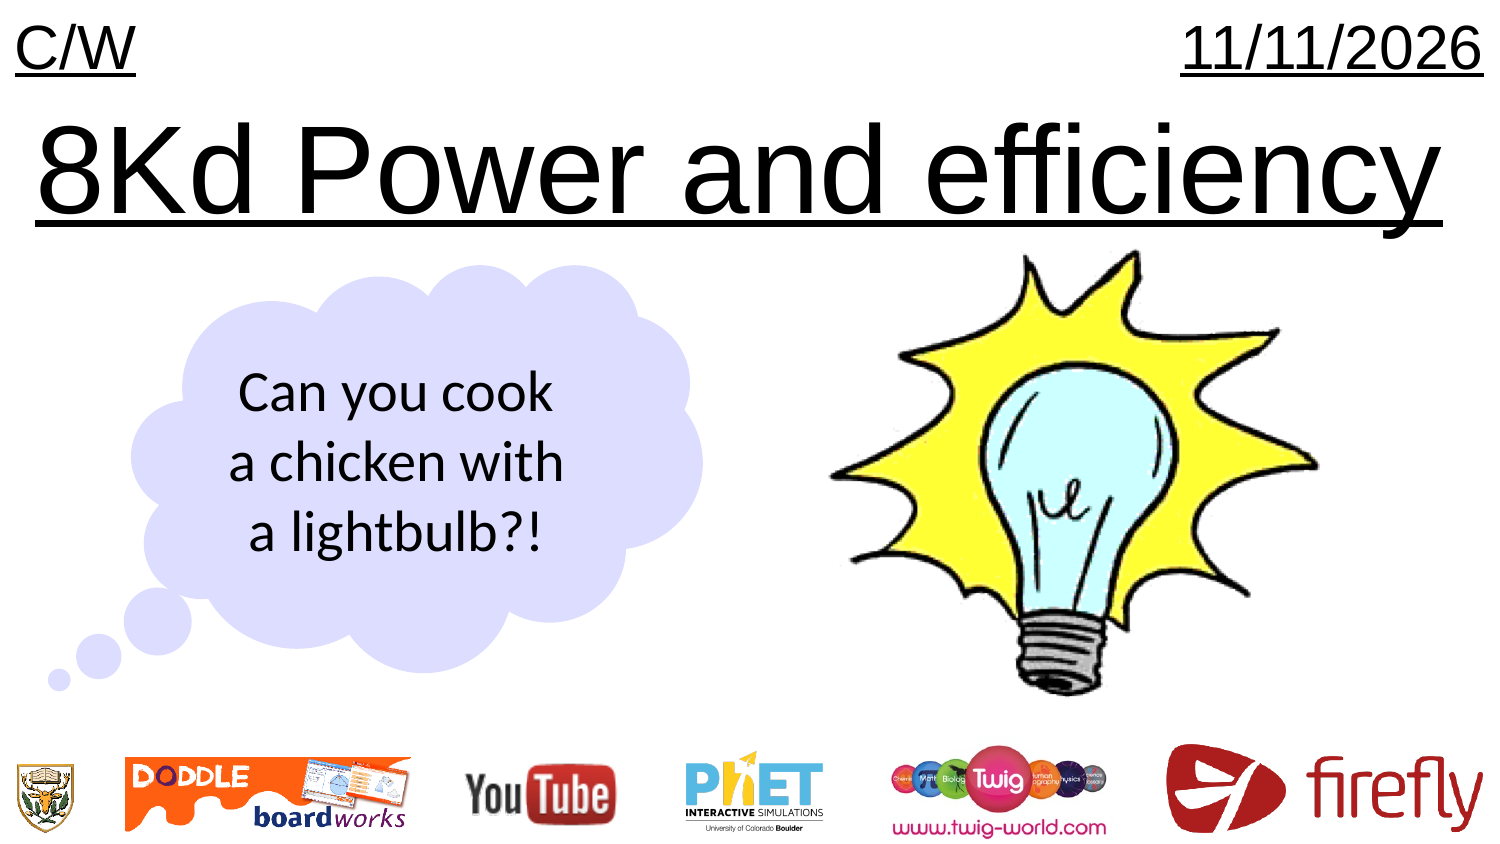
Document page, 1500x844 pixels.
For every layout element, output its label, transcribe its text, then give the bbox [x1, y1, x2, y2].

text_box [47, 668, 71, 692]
picture [463, 761, 619, 827]
picture [820, 248, 1324, 707]
text_box Can you cook a chicken with a lightbulb?! [123, 265, 703, 674]
picture [677, 744, 828, 844]
text_box 8Kd Power and efficiency [0, 128, 1500, 199]
text_box 29/03/2019 [1148, 0, 1499, 90]
picture [886, 736, 1114, 844]
text_box Can you cook a chicken with a lightbulb?! [76, 633, 122, 680]
picture [0, 752, 92, 844]
picture [1165, 744, 1484, 833]
picture [125, 756, 411, 832]
text_box C/W [0, 0, 191, 90]
